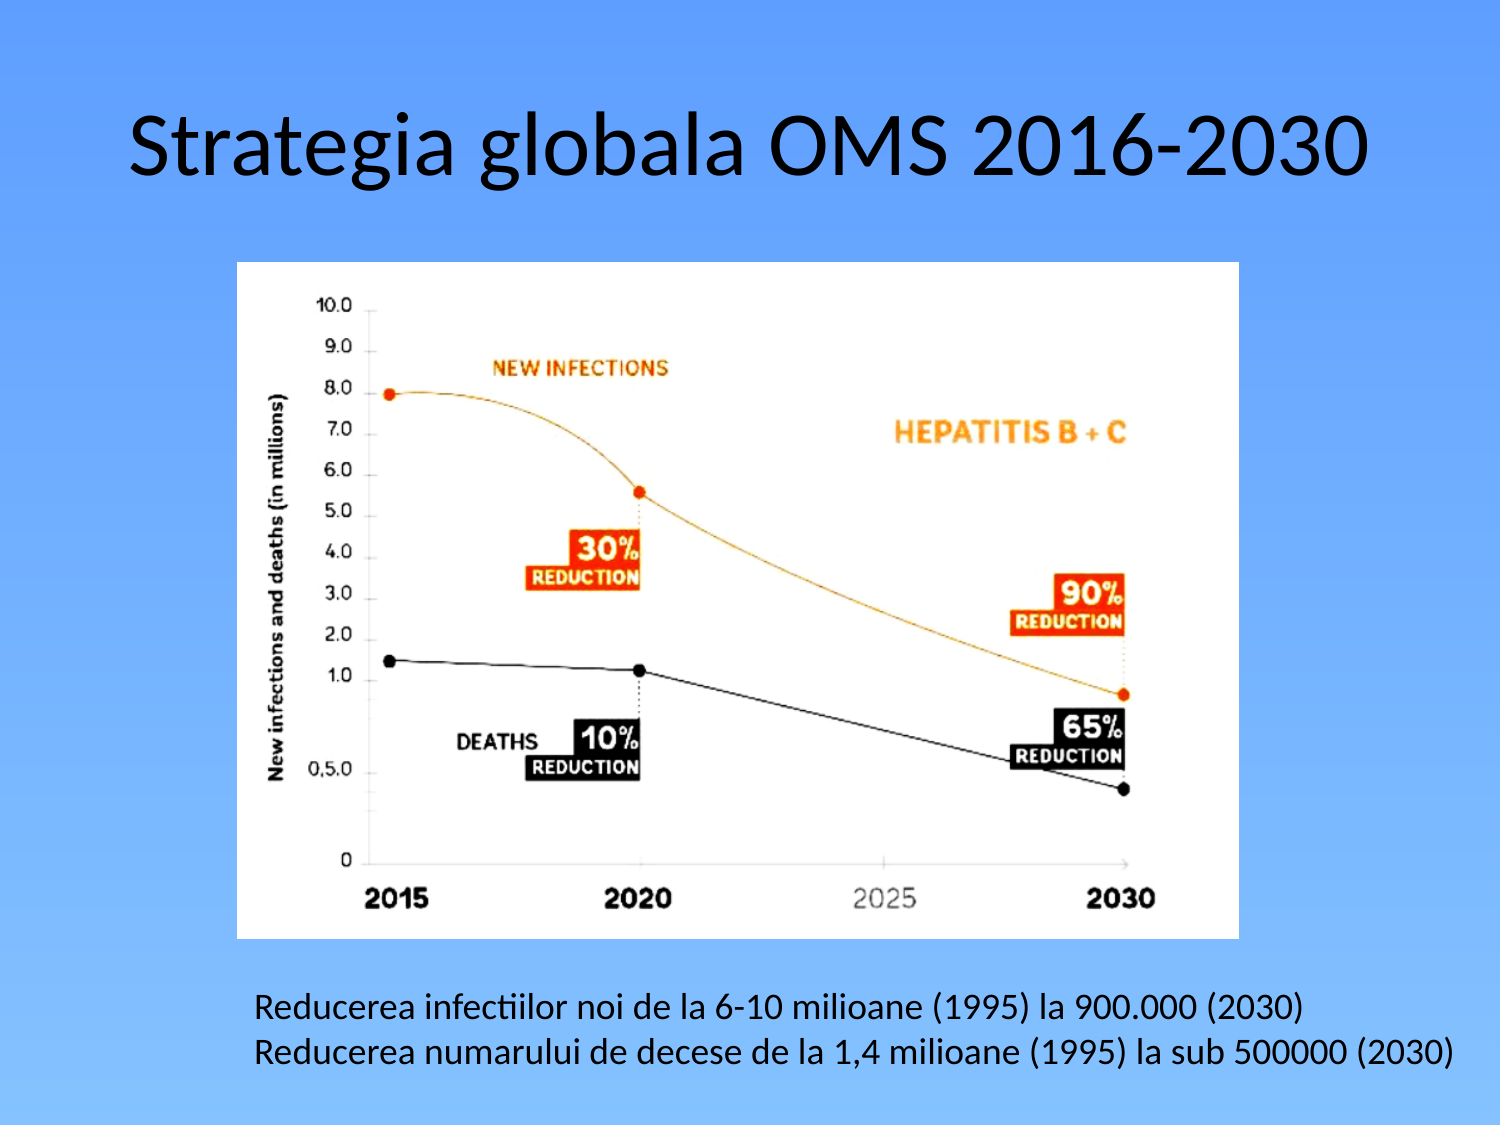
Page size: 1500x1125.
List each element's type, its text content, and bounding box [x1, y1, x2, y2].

title Strategia globala OMS 2016-2030 [75, 45, 1425, 233]
text_box Reducerea infectiilor noi de la 6-10 milioane (1995) la 900.000 (2030) Reducerea numarului de decese de la 1,4 milioane (1995) la sub 500000 (2030) [239, 974, 1471, 1080]
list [237, 262, 1240, 939]
